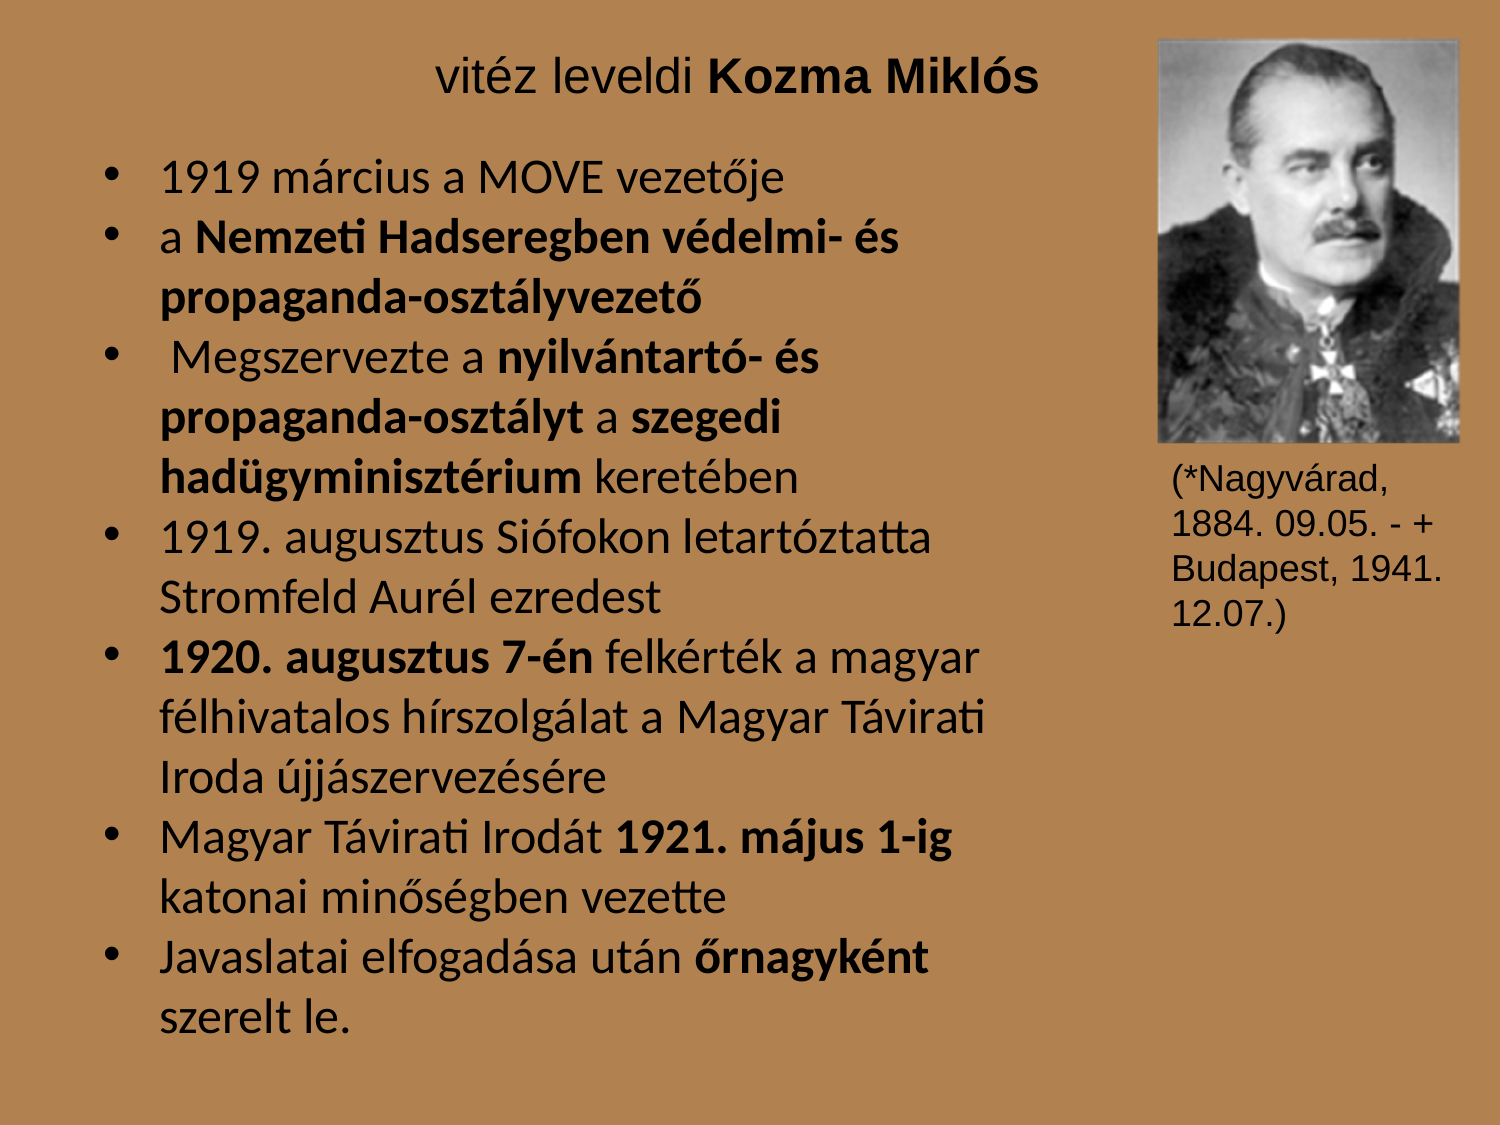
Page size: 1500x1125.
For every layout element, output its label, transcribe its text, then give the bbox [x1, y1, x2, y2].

text_box (*Nagyvárad, 1884. 09.05. - + Budapest, 1941. 12.07.) [1156, 451, 1464, 642]
text_box vitéz leveldi Kozma Miklós [399, 36, 1078, 111]
picture [1155, 35, 1464, 445]
text_box 1919 március a MOVE vezetője a Nemzeti Hadseregben védelmi- és propaganda-osztályvezető Megszervezte a nyilvántartó- és propaganda-osztályt a szegedi hadügyminisztérium keretében 1919. augusztus Siófokon letartóztatta Stromfeld Aurél ezredest 1920. augusztus 7-én felkérték a magyar félhivatalos hírszolgálat a Magyar Távirati Iroda újjászervezésére Magyar Távirati Irodát 1921. május 1-ig katonai minőségben vezette Javaslatai elfogadása után őrnagyként szerelt le. [88, 135, 1003, 1051]
